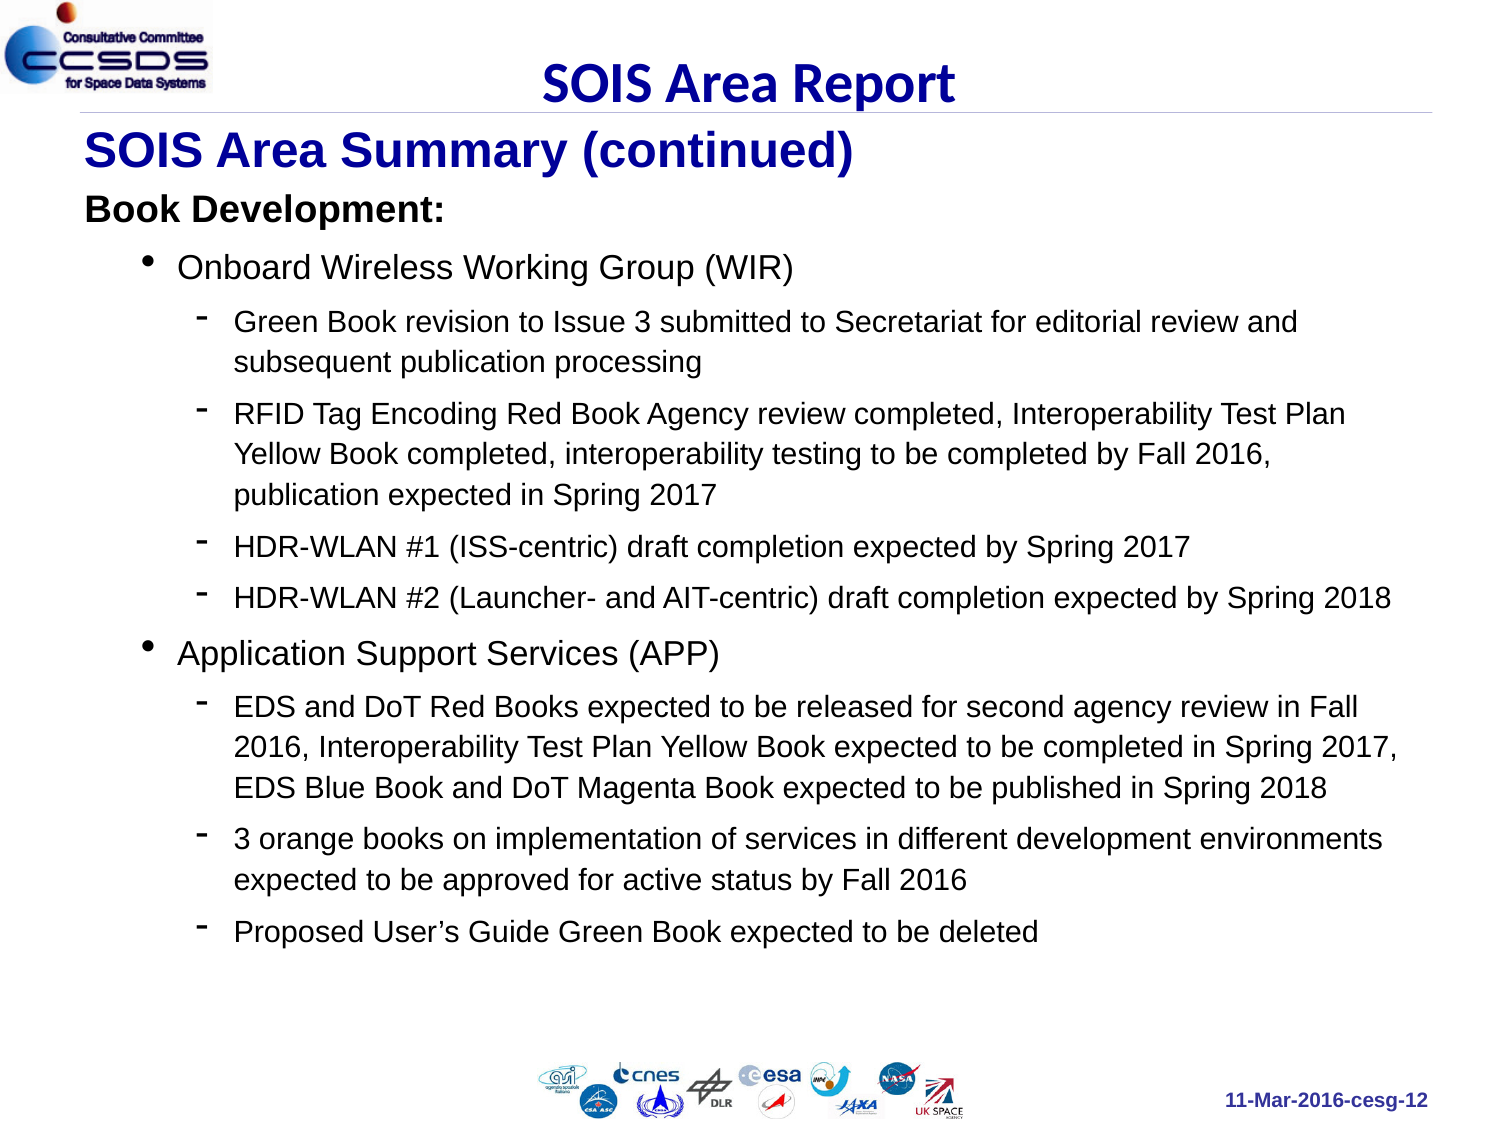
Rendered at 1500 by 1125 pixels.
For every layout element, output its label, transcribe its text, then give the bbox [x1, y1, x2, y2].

picture [537, 1062, 963, 1119]
text_box SOIS Area Summary (continued) [75, 108, 1015, 186]
list Book Development: Onboard Wireless Working Group (WIR) Green Book revision to Issue 3 submitted to Secretariat for editorial review and subsequent publication processing RFID Tag Encoding Red Book Agency review completed, Interoperability Test Plan Yellow Book completed, interoperability testing to be completed by Fall 2016, publication expected in Spring 2017 HDR-WLAN #1 (ISS-centric) draft completion expected by Spring 2017 HDR-WLAN #2 (Launcher- and AIT-centric) draft completion expected by Spring 2018 Application Support Services (APP) EDS and DoT Red Books expected to be released for second agency review in Fall 2016, Interoperability Test Plan Yellow Book expected to be completed in Spring 2017, EDS Blue Book and DoT Magenta Book expected to be published in Spring 2018 3 orange books on implementation of services in different development environments expected to be approved for active status by Fall 2016 Proposed User’s Guide Green Book expected to be deleted [69, 171, 1420, 1018]
picture [0, 0, 213, 94]
title SOIS Area Report [75, 45, 1425, 233]
